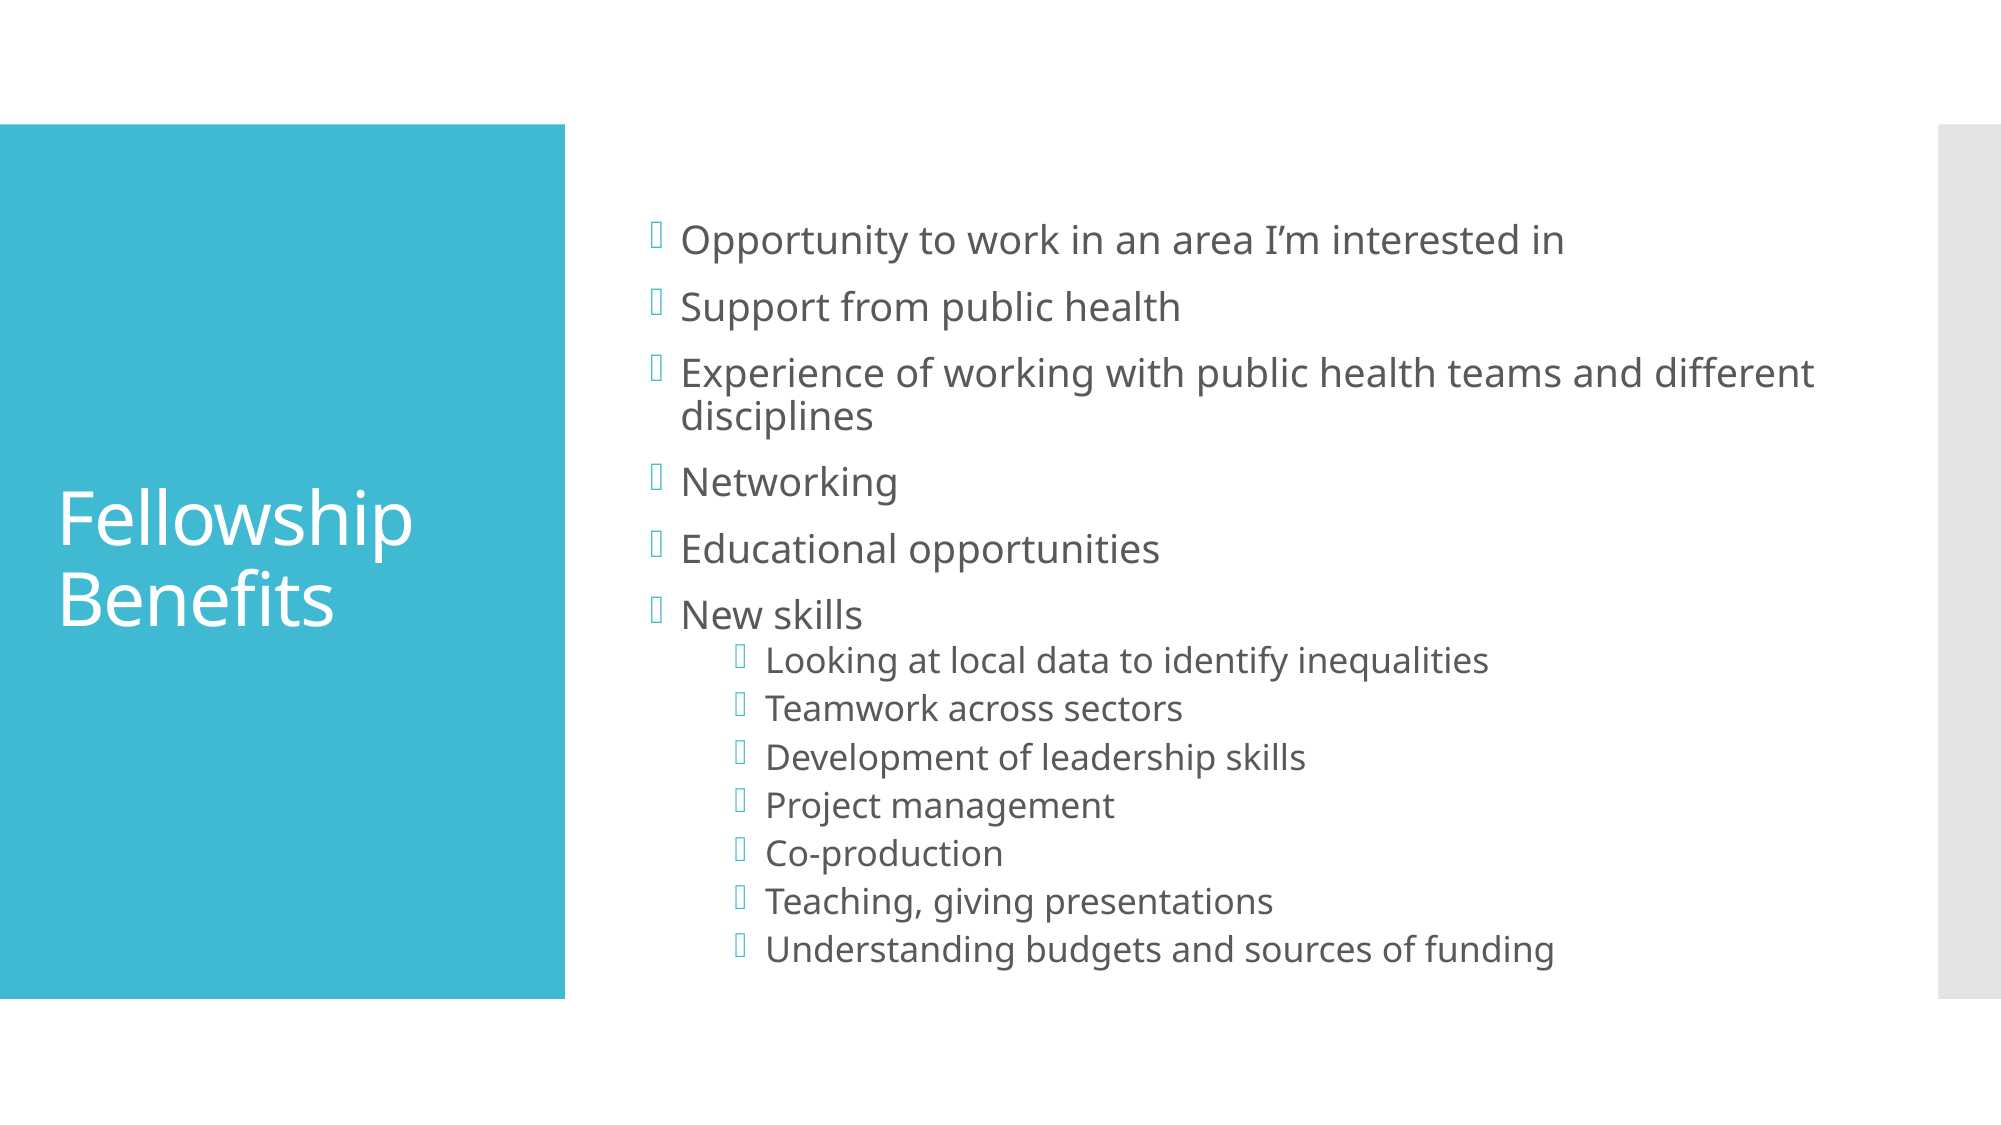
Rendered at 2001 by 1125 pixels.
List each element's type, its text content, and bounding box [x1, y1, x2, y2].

list Opportunity to work in an area I’m interested in Support from public health Experience of working with public health teams and different disciplines Networking Educational opportunities New skills Looking at local data to identify inequalities Teamwork across sectors Development of leadership skills Project management Co-production Teaching, giving presentations Understanding budgets and sources of funding [634, 141, 1835, 982]
title Fellowship Benefits [41, 184, 525, 940]
